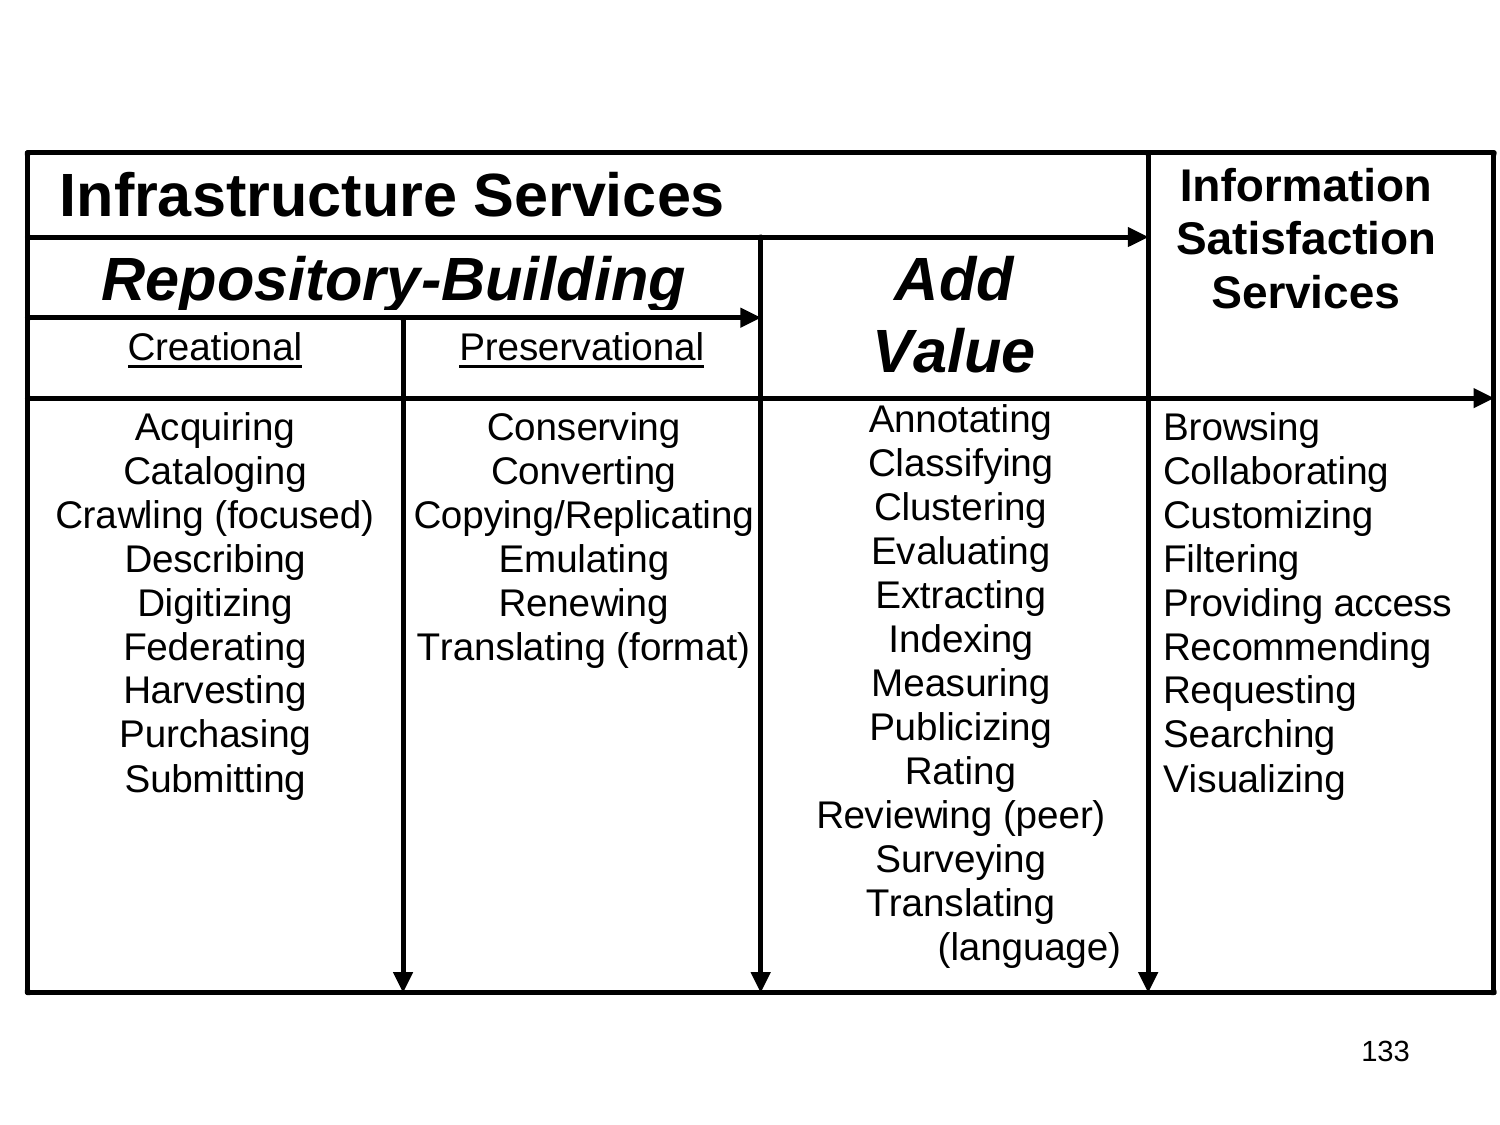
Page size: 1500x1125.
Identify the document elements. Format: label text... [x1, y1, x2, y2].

picture [24, 149, 1500, 996]
slide_number 133 [1074, 1024, 1426, 1103]
